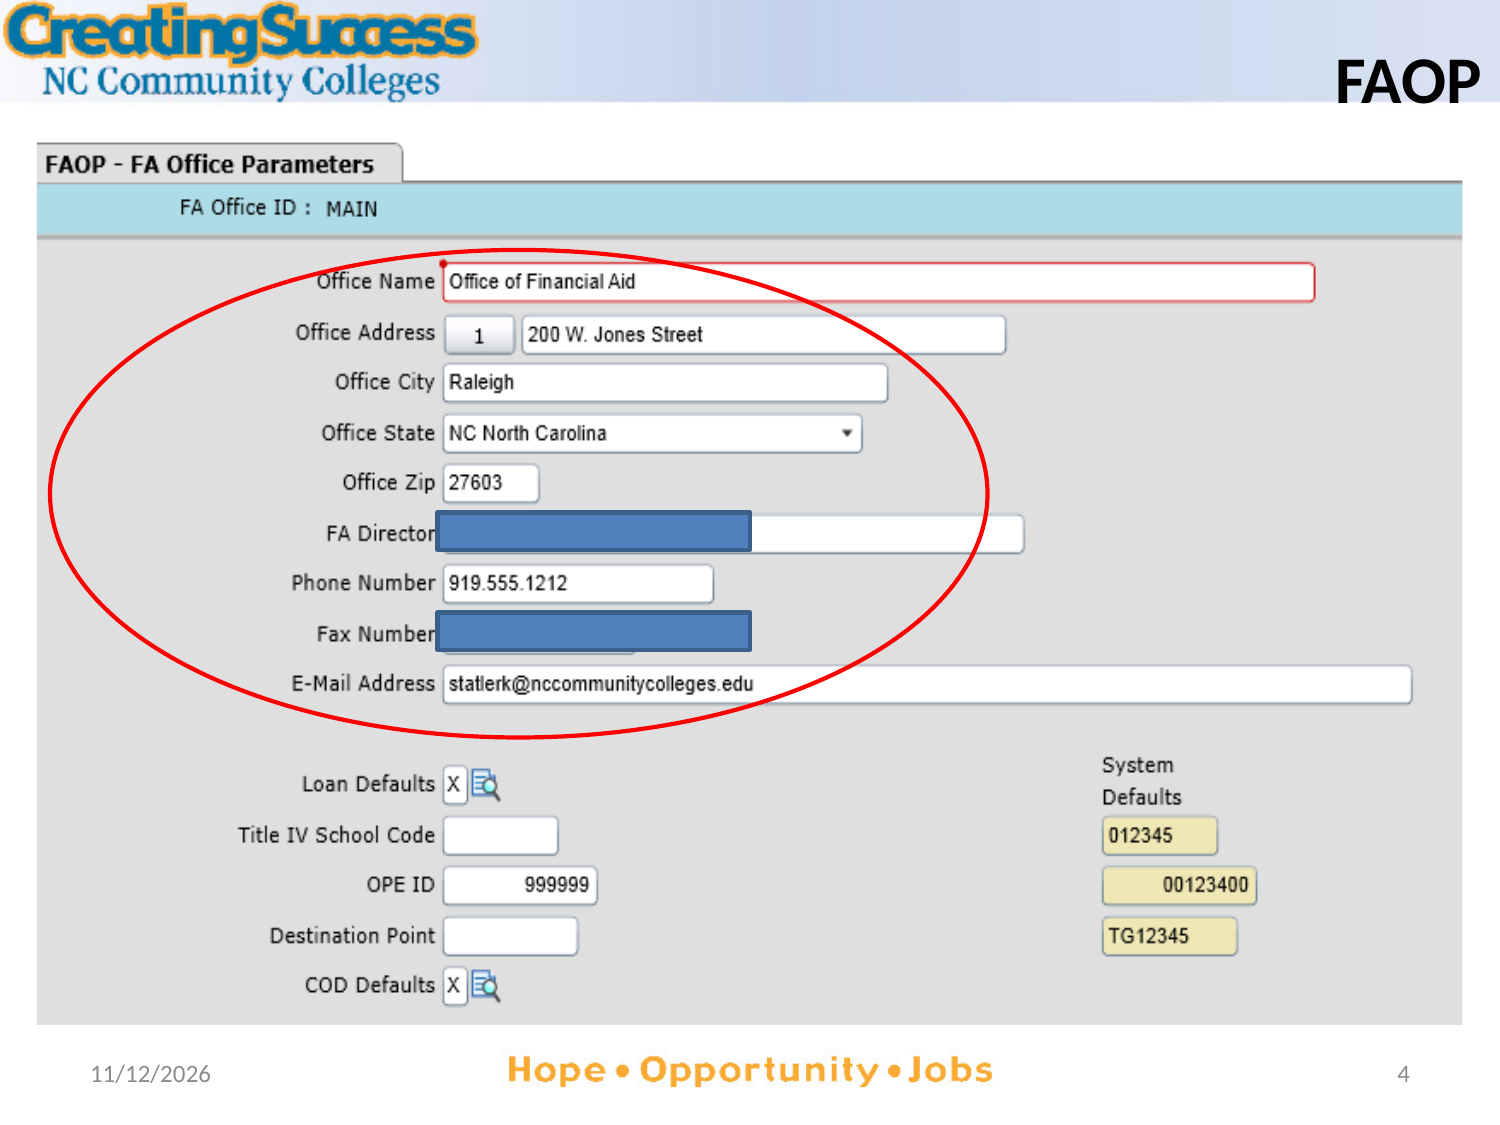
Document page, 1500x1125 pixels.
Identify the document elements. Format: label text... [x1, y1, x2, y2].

slide_number 4 [1074, 1042, 1425, 1103]
text_box FAOP [875, 28, 1500, 124]
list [36, 141, 1463, 1026]
picture [0, 0, 1500, 113]
picture [500, 1048, 1000, 1089]
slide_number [75, 1042, 425, 1103]
